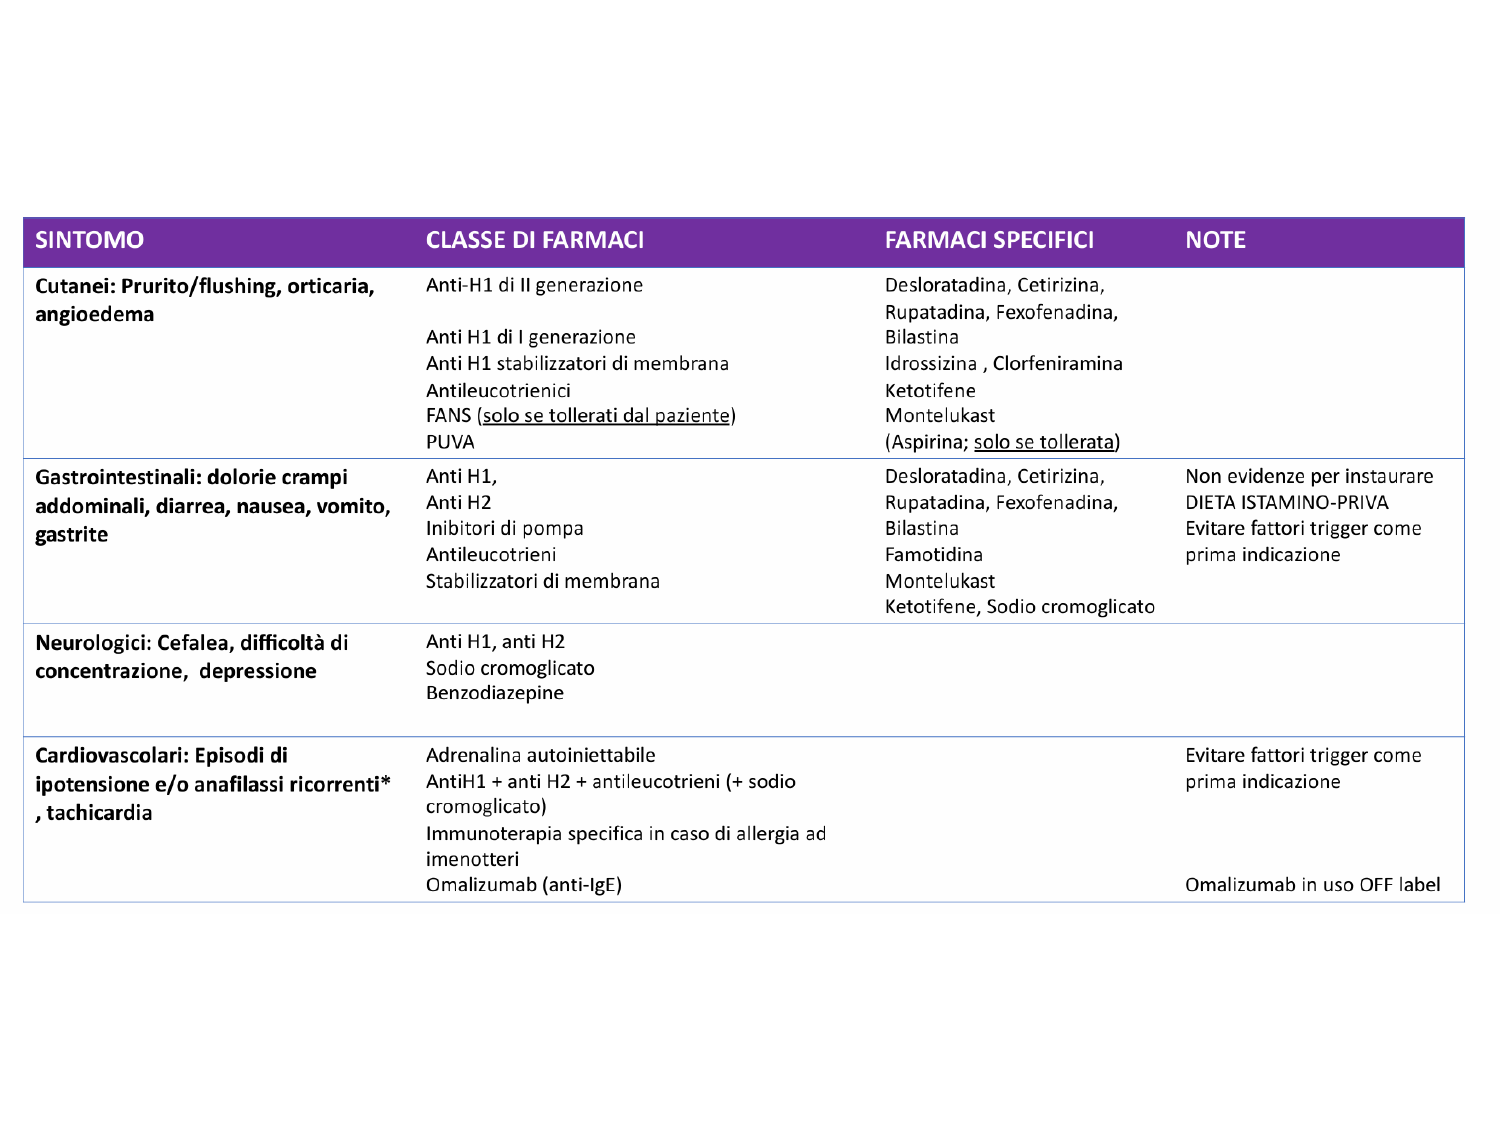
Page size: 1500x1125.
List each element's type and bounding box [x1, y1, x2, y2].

picture [0, 210, 1500, 915]
